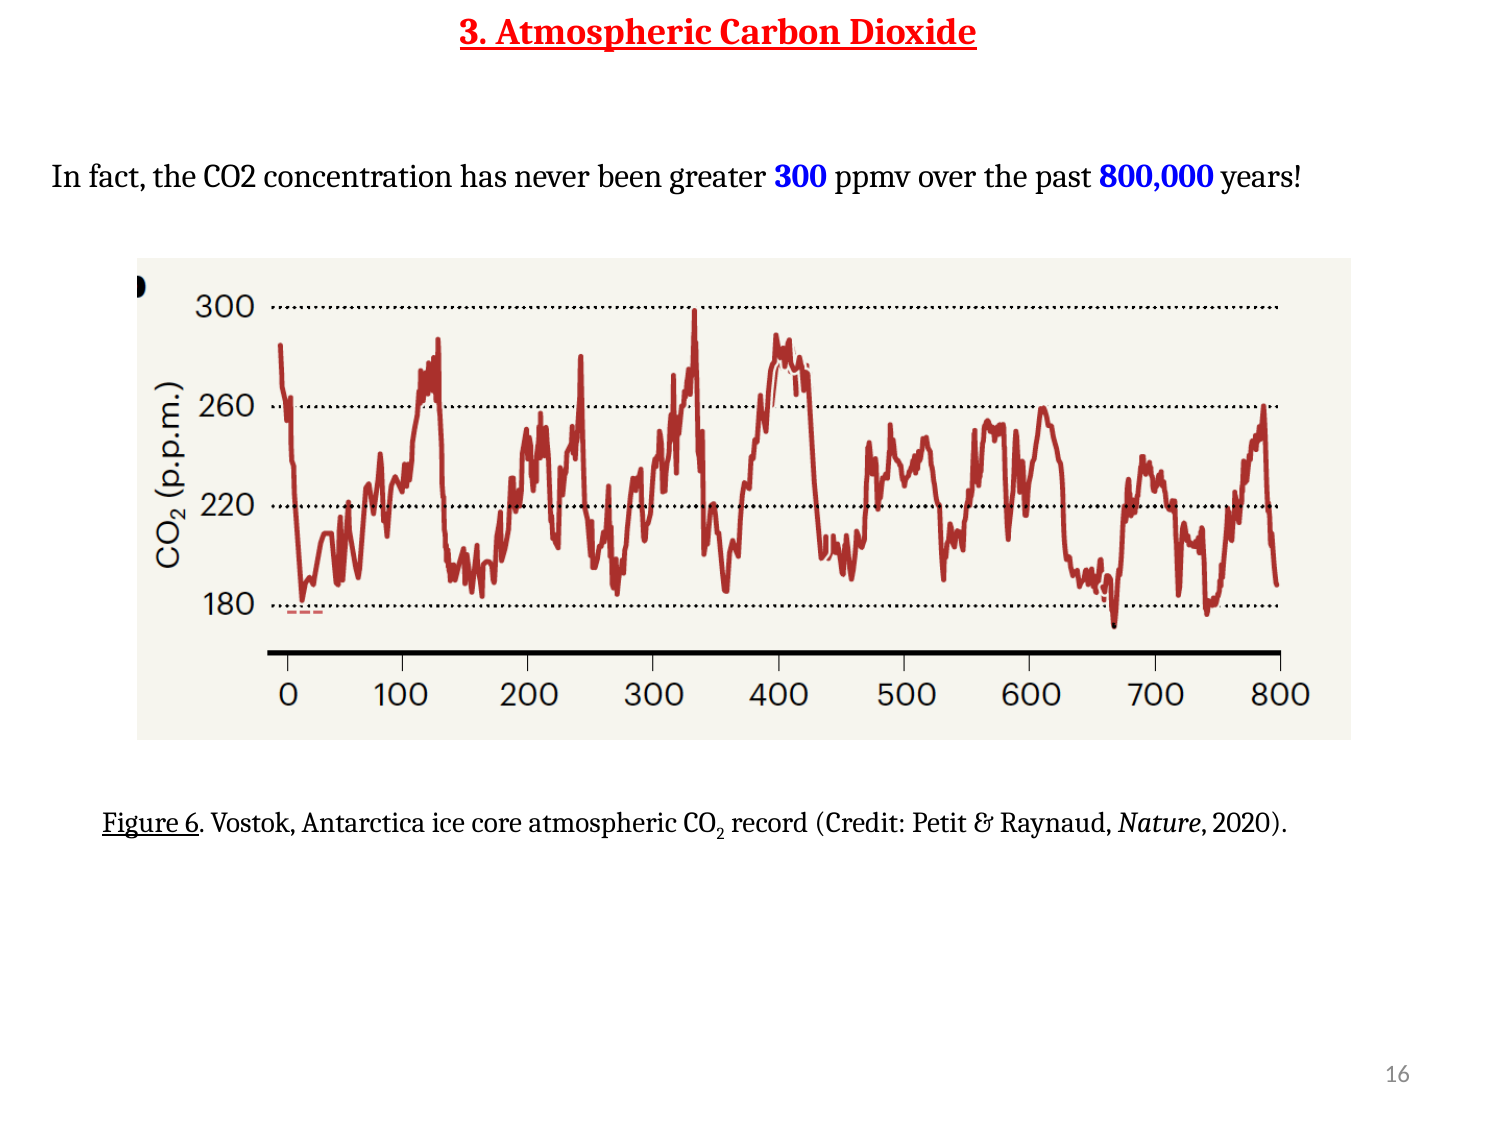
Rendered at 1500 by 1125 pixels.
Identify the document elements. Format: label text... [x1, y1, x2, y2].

picture [137, 258, 1351, 740]
slide_number 16 [1074, 1042, 1425, 1103]
text_box 3. Atmospheric Carbon Dioxide [444, 0, 993, 60]
text_box In fact, the CO2 concentration has never been greater 300 ppmv over the past 800,000 years! [36, 146, 1452, 202]
text_box Figure 6. Vostok, Antarctica ice core atmospheric CO2 record (Credit: Petit & Raynaud, Nature, 2020). [87, 795, 1401, 851]
